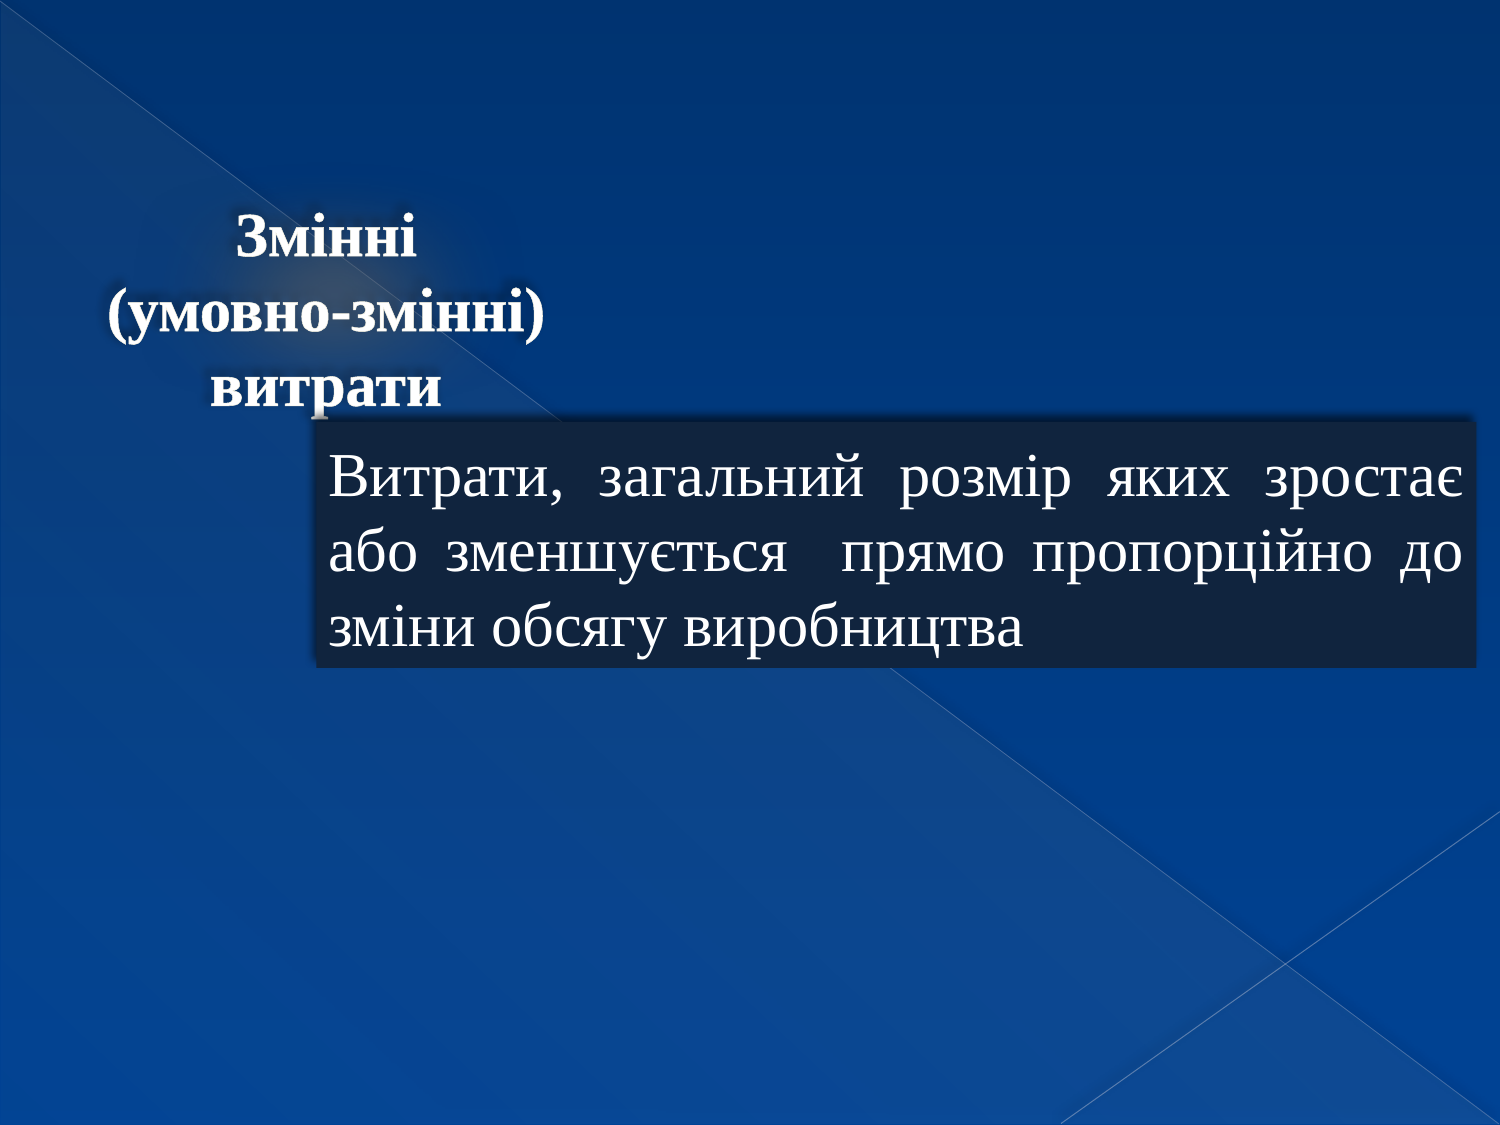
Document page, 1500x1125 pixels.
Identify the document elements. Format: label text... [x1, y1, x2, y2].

text_box Витрати, загальний розмір яких зростає або зменшується прямо пропорційно до зміни обсягу виробництва [316, 421, 1477, 668]
